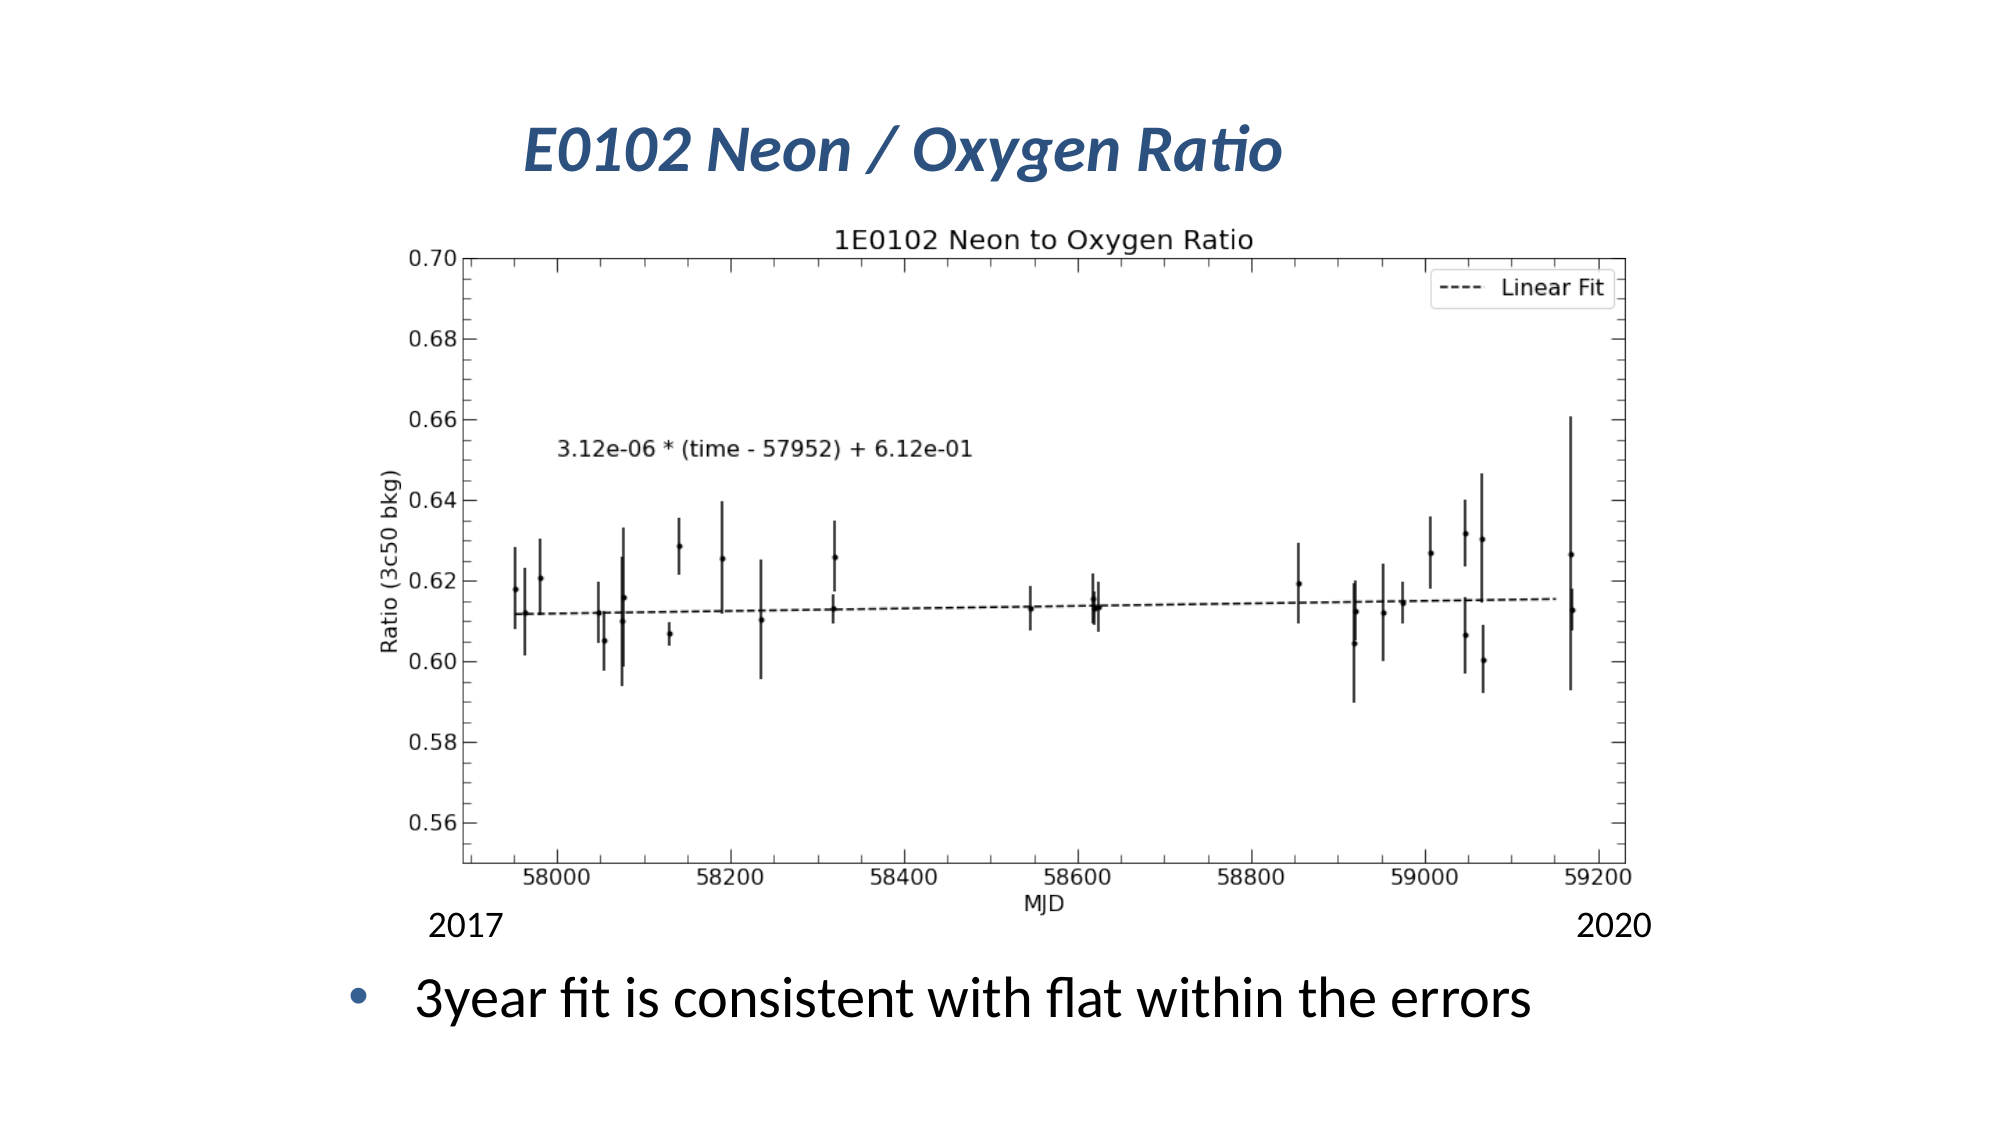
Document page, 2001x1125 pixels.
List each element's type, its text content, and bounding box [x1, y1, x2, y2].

list 3year fit is consistent with flat within the errors [324, 963, 1675, 1066]
title E0102 Neon / Oxygen Ratio [508, 88, 1900, 194]
picture [274, 162, 1775, 963]
